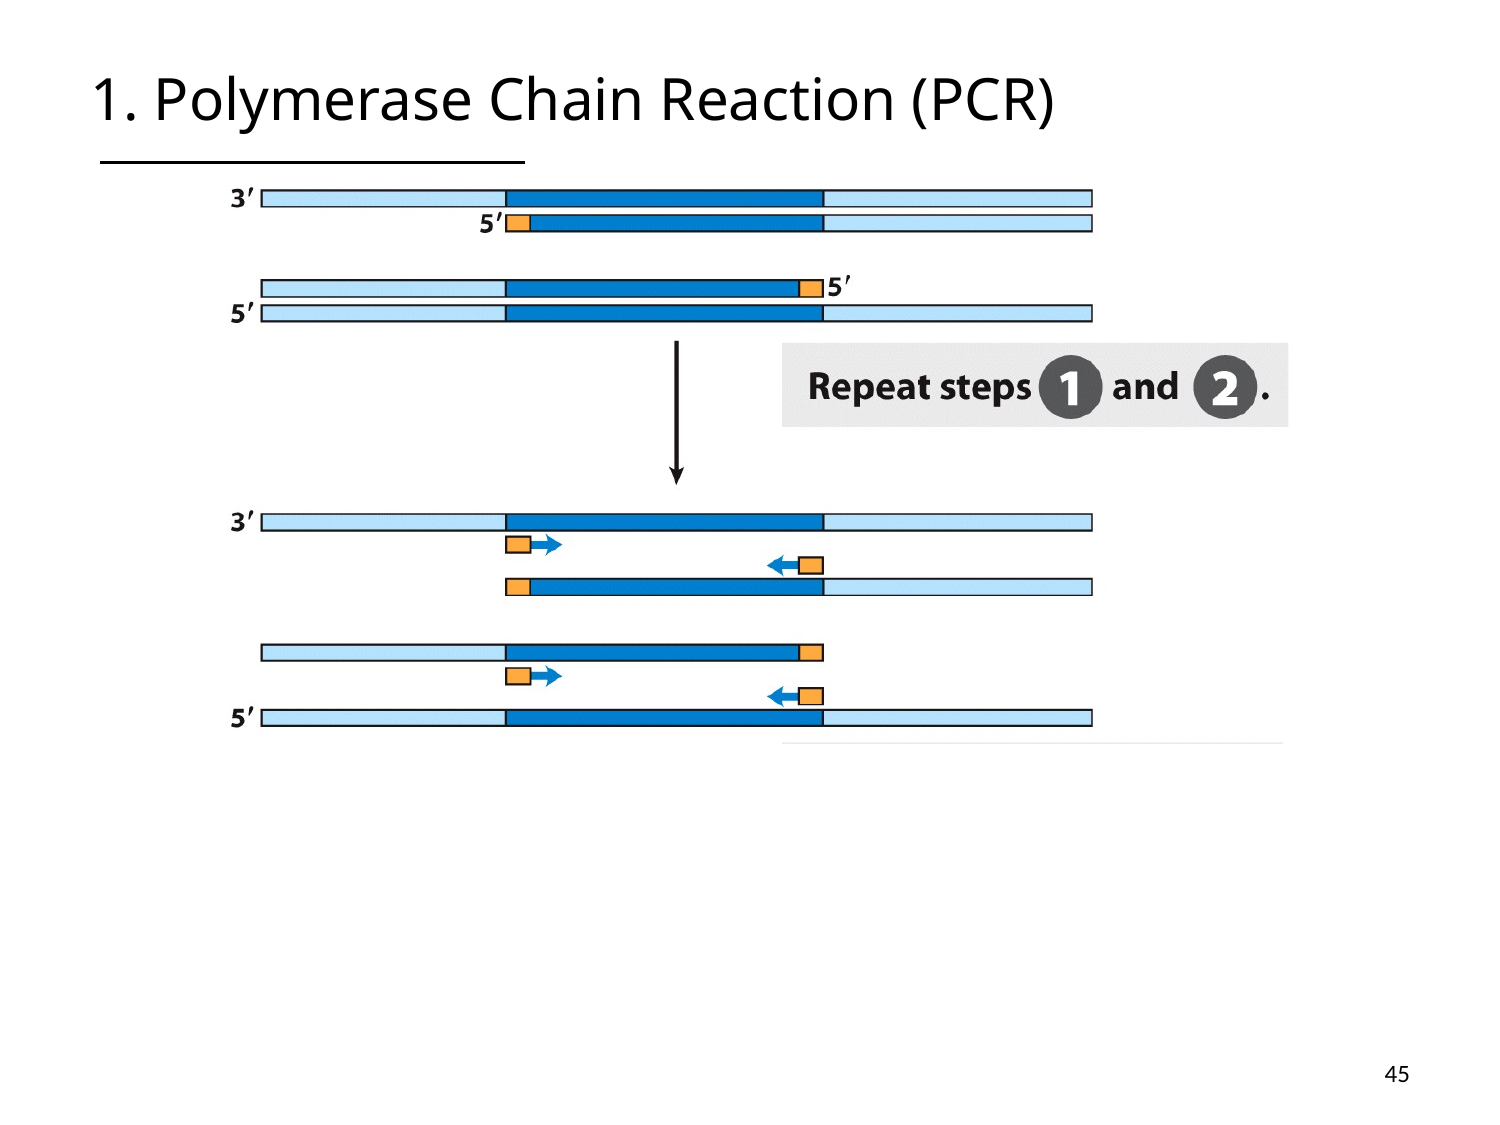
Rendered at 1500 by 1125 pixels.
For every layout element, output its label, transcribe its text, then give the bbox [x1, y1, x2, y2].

slide_number 45 [1074, 1042, 1425, 1103]
title 1. Polymerase Chain Reaction (PCR) [75, 45, 1475, 150]
picture [212, 174, 1381, 744]
